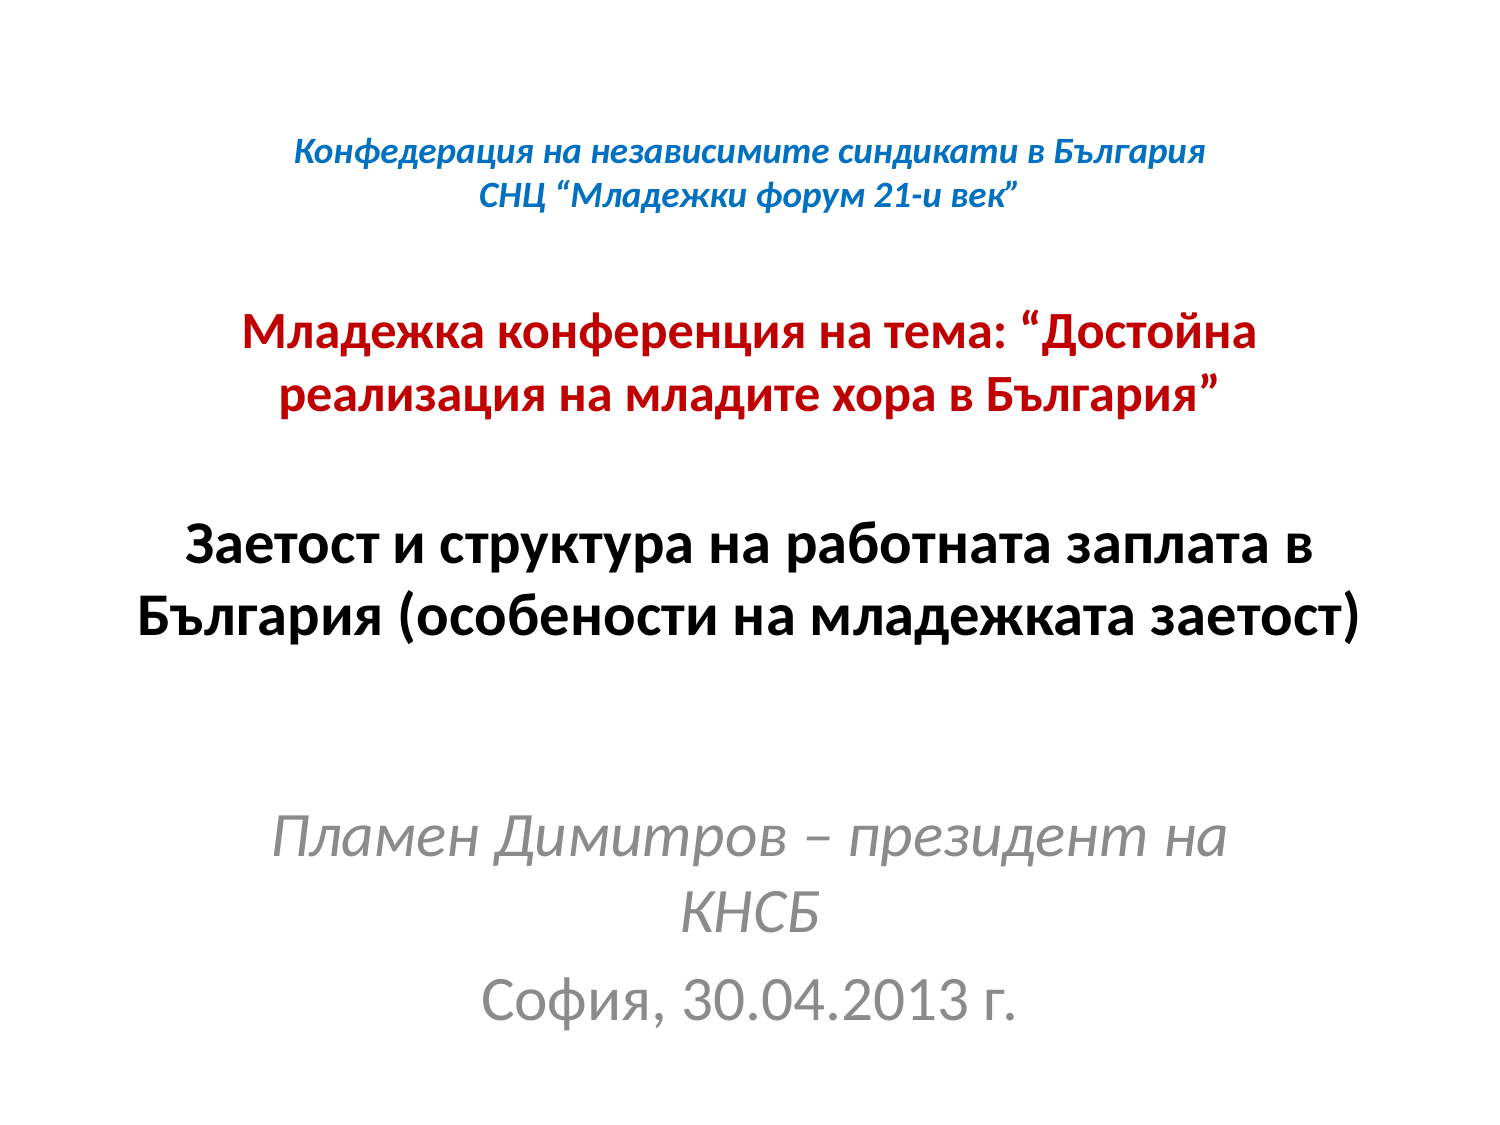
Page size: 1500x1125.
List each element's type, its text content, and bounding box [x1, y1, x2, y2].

subtitle Пламен Димитров – президент на КНСБ София, 30.04.2013 г. [225, 785, 1275, 1043]
title Конфедерация на независимите синдикати в България СНЦ “Младежки форум 21-и век” Младежка конференция на тема: “Достойна реализация на младите хора в България” Заетост и структура на работната заплата в България (особености на младежката заетост) [112, 93, 1388, 762]
